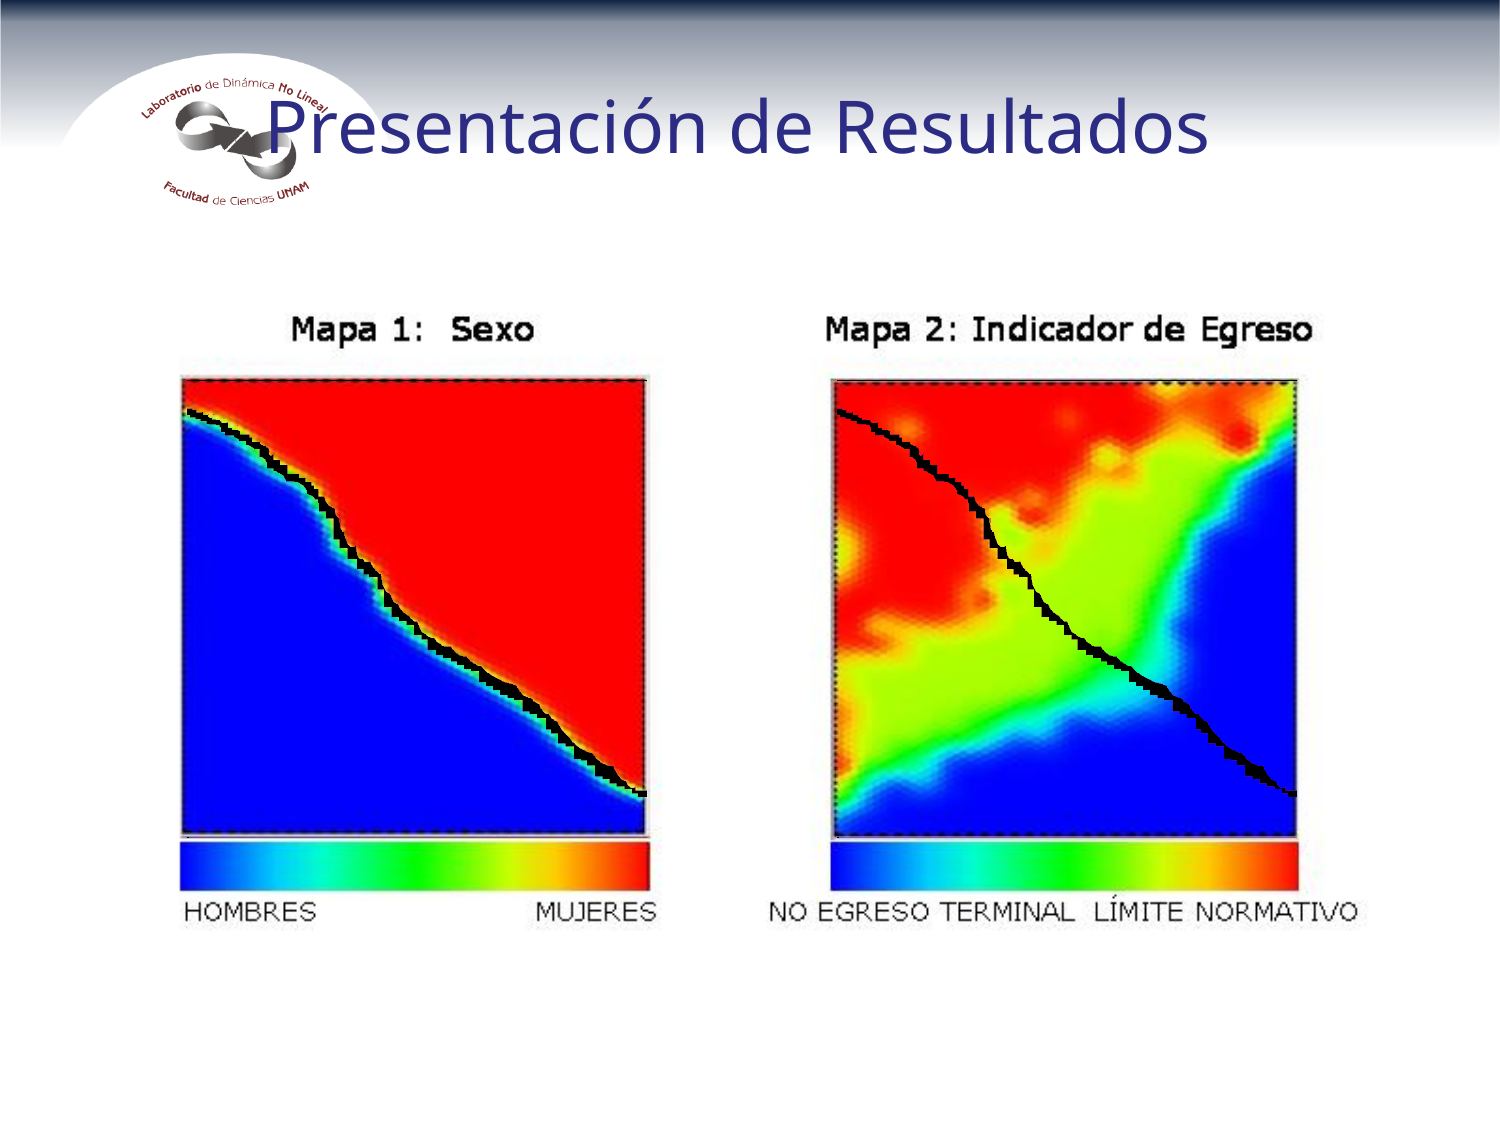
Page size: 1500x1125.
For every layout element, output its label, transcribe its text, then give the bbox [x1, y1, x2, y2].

title Presentación de Resultados [62, 49, 1413, 200]
picture [0, 0, 1500, 205]
picture [0, 268, 1491, 961]
